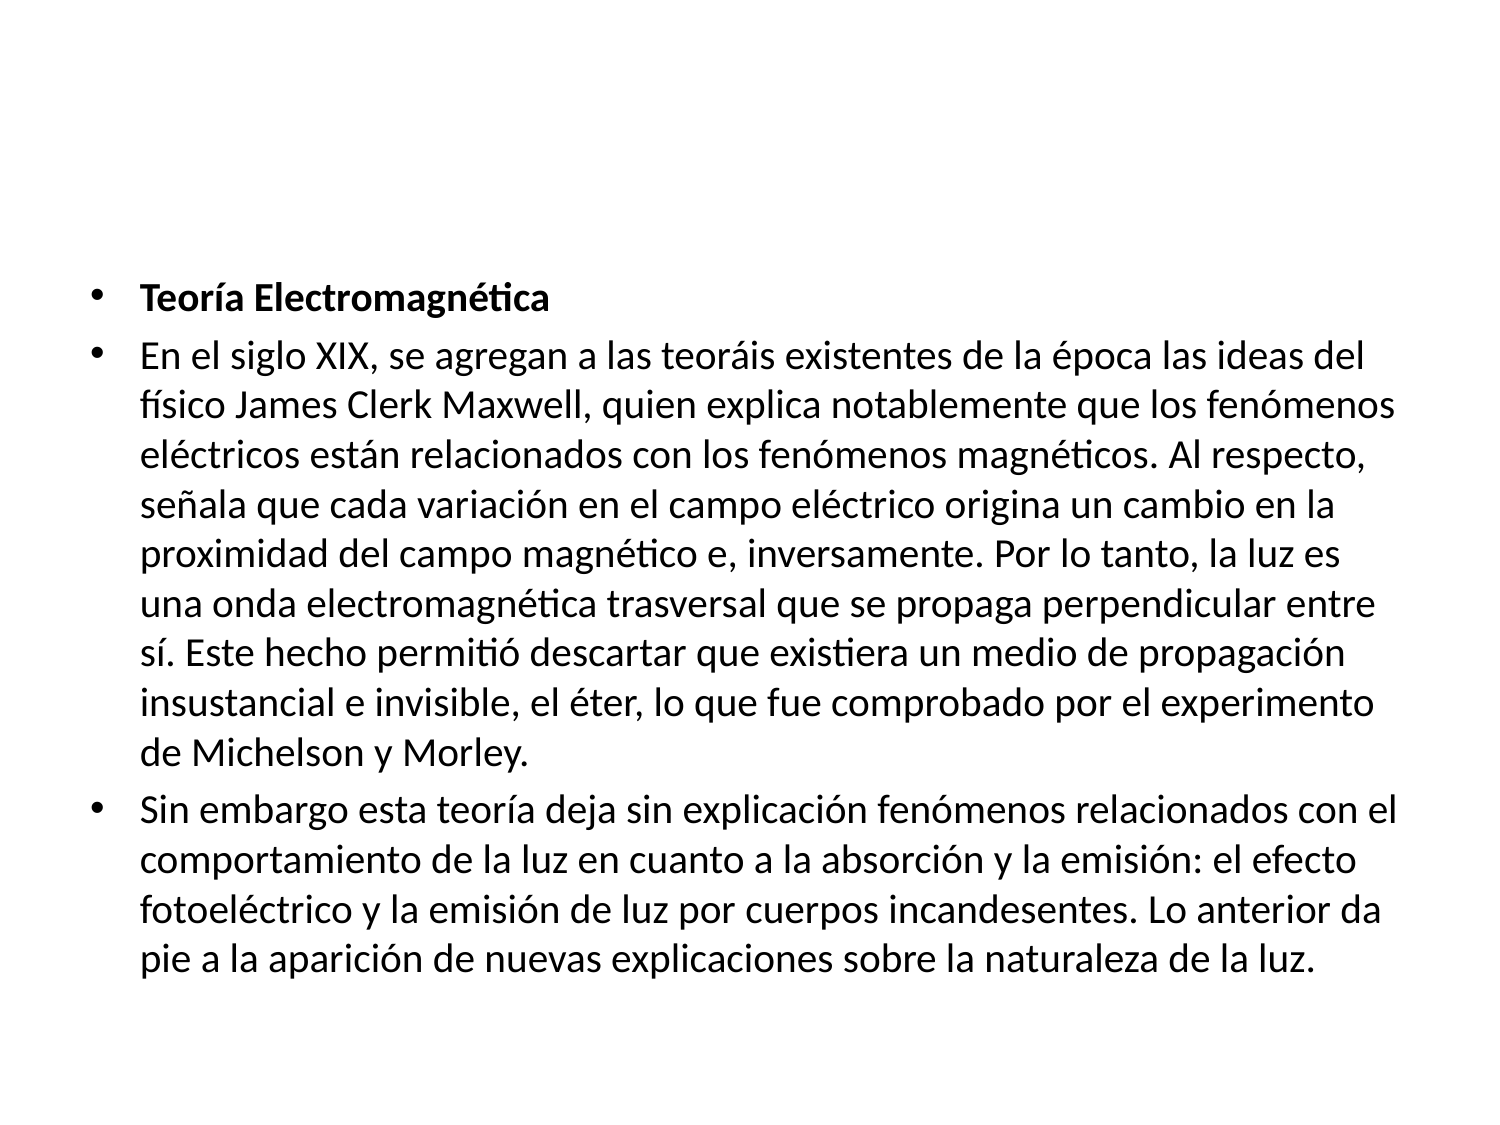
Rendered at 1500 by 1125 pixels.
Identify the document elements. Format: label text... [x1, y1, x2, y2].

list Teoría Electromagnética En el siglo XIX, se agregan a las teoráis existentes de la época las ideas del físico James Clerk Maxwell, quien explica notablemente que los fenómenos eléctricos están relacionados con los fenómenos magnéticos. Al respecto, señala que cada variación en el campo eléctrico origina un cambio en la proximidad del campo magnético e, inversamente. Por lo tanto, la luz es una onda electromagnética trasversal que se propaga perpendicular entre sí. Este hecho permitió descartar que existiera un medio de propagación insustancial e invisible, el éter, lo que fue comprobado por el experimento de Michelson y Morley. Sin embargo esta teoría deja sin explicación fenómenos relacionados con el comportamiento de la luz en cuanto a la absorción y la emisión: el efecto fotoeléctrico y la emisión de luz por cuerpos incandesentes. Lo anterior da pie a la aparición de nuevas explicaciones sobre la naturaleza de la luz. [75, 262, 1425, 1005]
